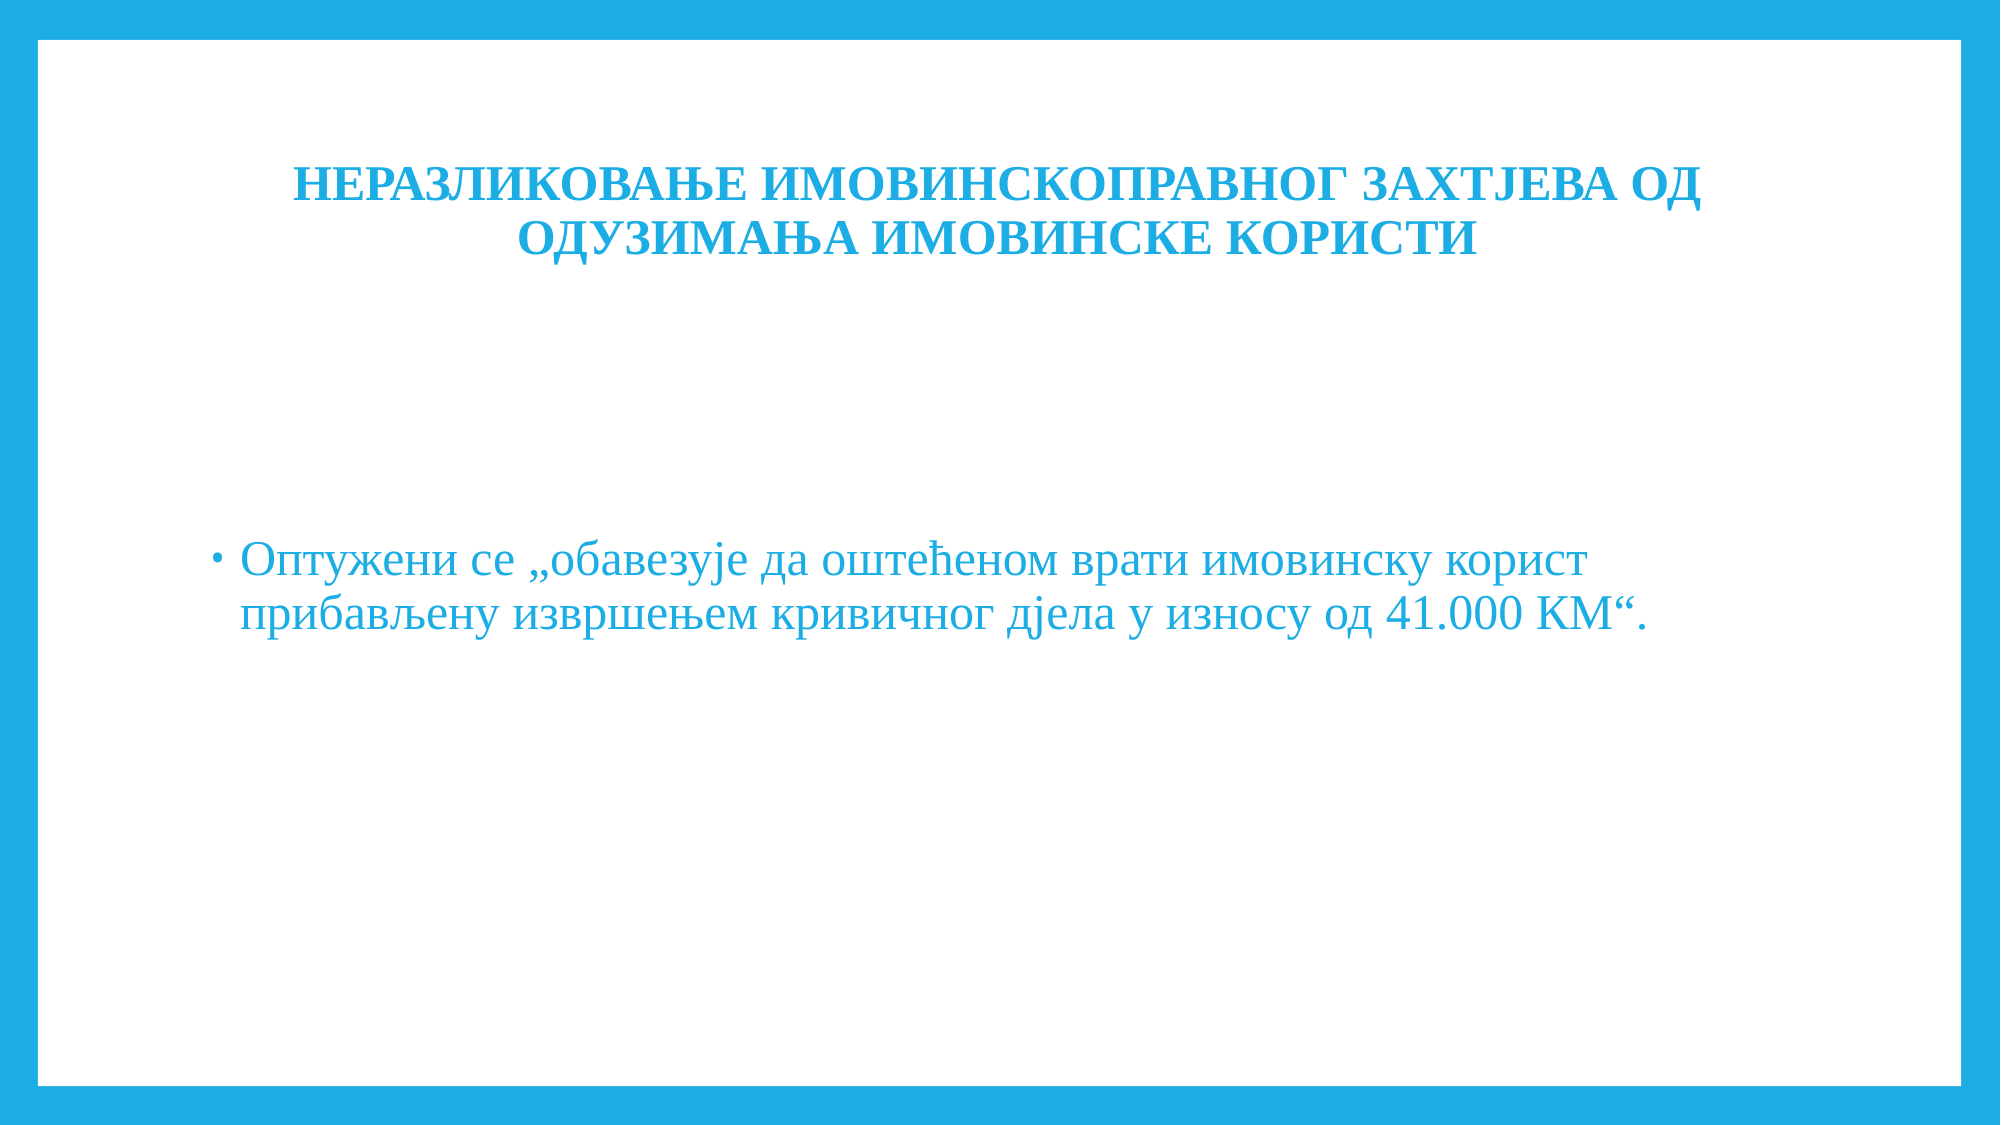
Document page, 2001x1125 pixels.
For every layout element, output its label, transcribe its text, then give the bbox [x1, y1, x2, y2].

title НЕРАЗЛИКОВАЊЕ ИМОВИНСКОПРАВНОГ ЗАХТЈЕВА ОД ОДУЗИМАЊА ИМОВИНСКЕ КОРИСТИ [187, 99, 1808, 323]
list Оптужени се „обавезује да оштећеном врати имовинску корист прибављену извршењем кривичног дјела у износу од 41.000 КМ“. [187, 525, 1808, 1125]
